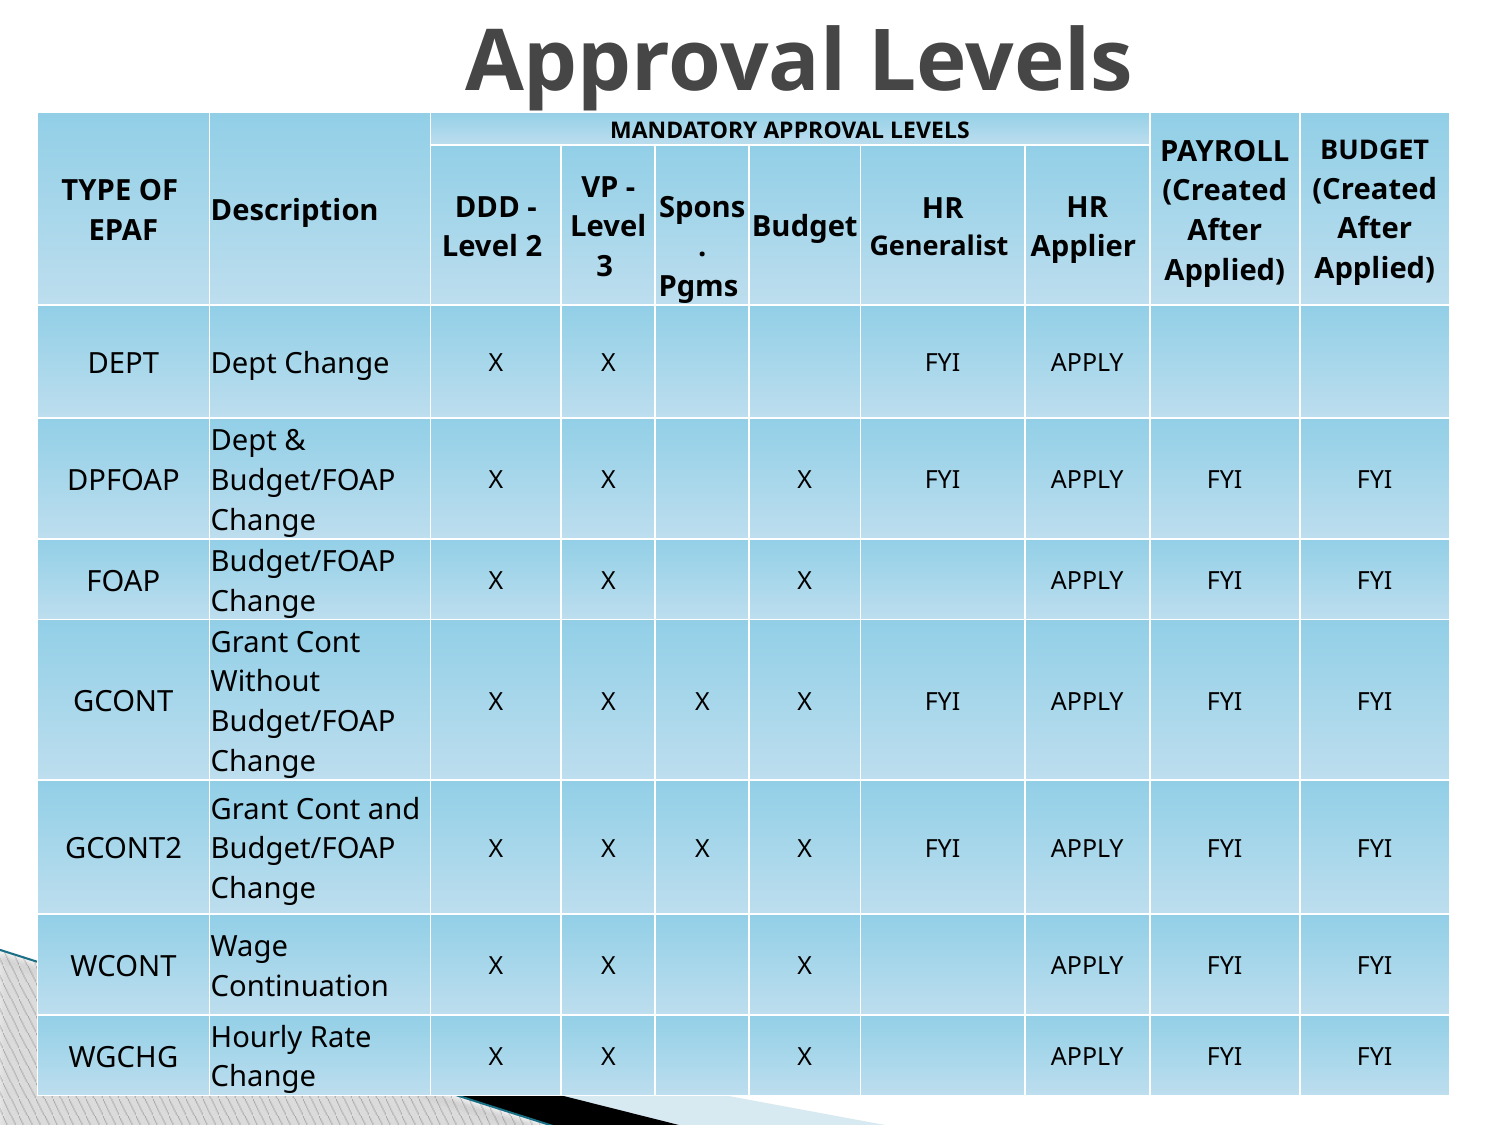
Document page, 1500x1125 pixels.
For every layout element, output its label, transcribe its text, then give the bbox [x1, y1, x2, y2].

table_cell APPLY [1026, 620, 1149, 779]
table_cell X [750, 781, 860, 913]
table_cell GCONT [38, 620, 209, 779]
table_cell X [562, 620, 654, 779]
table_cell FYI [1301, 620, 1449, 779]
table_cell X [656, 620, 748, 779]
text_box Approval Levels [364, 20, 1235, 92]
table_header Description [210, 113, 430, 304]
table_cell VP - Level 3 [562, 146, 654, 304]
table_cell X [431, 419, 560, 538]
table_cell X [431, 540, 560, 619]
table_cell X [562, 781, 654, 913]
table_cell FYI [1301, 1016, 1449, 1095]
table_cell DEPT [38, 306, 209, 417]
table_cell X [750, 540, 860, 619]
table_cell X [562, 419, 654, 538]
table_cell [656, 306, 748, 417]
table_cell [861, 1016, 1024, 1095]
table_cell Dept & Budget/FOAP Change [210, 419, 430, 538]
table_cell X [431, 915, 560, 1014]
table_cell Dept Change [210, 306, 430, 417]
table_cell Grant Cont Without Budget/FOAP Change [210, 620, 430, 779]
table_cell FOAP [38, 540, 209, 619]
table_cell [1301, 306, 1449, 417]
table_cell APPLY [1026, 306, 1149, 417]
table_cell X [562, 306, 654, 417]
table_header PAYROLL (Created After Applied) [1151, 113, 1299, 304]
table_cell FYI [861, 419, 1024, 538]
table_cell FYI [861, 781, 1024, 913]
table_cell GCONT2 [38, 781, 209, 913]
table_cell WCONT [38, 915, 209, 1014]
table_header MANDATORY APPROVAL LEVELS [431, 113, 1149, 144]
table_cell APPLY [1026, 781, 1149, 913]
table_cell DDD - Level 2 [431, 146, 560, 304]
table_cell Spons. Pgms [656, 146, 748, 304]
table_cell Budget [750, 146, 860, 304]
table_cell [861, 915, 1024, 1014]
table_cell APPLY [1026, 915, 1149, 1014]
table_cell DPFOAP [38, 419, 209, 538]
table_cell FYI [1151, 781, 1299, 913]
table_cell FYI [1151, 620, 1299, 779]
table_cell HR Applier [1026, 146, 1149, 304]
table_cell [1151, 306, 1299, 417]
table_cell WGCHG [38, 1016, 209, 1095]
table_header BUDGET (Created After Applied) [1301, 113, 1449, 304]
table_cell FYI [861, 620, 1024, 779]
table_cell FYI [1301, 419, 1449, 538]
table_cell [656, 419, 748, 538]
table_cell X [431, 781, 560, 913]
table_cell [861, 540, 1024, 619]
table_cell X [431, 620, 560, 779]
table_cell FYI [1151, 540, 1299, 619]
table_cell APPLY [1026, 419, 1149, 538]
table_cell FYI [1151, 915, 1299, 1014]
table_cell X [750, 915, 860, 1014]
table_cell X [431, 1016, 560, 1095]
table_cell HR Generalist [861, 146, 1024, 304]
table_cell Grant Cont and Budget/FOAP Change [210, 781, 430, 913]
table_cell X [562, 915, 654, 1014]
table_cell FYI [1301, 540, 1449, 619]
table_cell Hourly Rate Change [210, 1016, 430, 1095]
table_cell Budget/FOAP Change [210, 540, 430, 619]
table_cell X [750, 620, 860, 779]
table_cell FYI [1151, 419, 1299, 538]
table_cell X [750, 1016, 860, 1095]
table_cell Wage Continuation [210, 915, 430, 1014]
table_cell [656, 915, 748, 1014]
table_cell X [562, 540, 654, 619]
table_cell FYI [1301, 781, 1449, 913]
table_cell APPLY [1026, 540, 1149, 619]
table_cell X [750, 419, 860, 538]
table_cell APPLY [1026, 1016, 1149, 1095]
table_cell FYI [1151, 1016, 1299, 1095]
table_cell [750, 306, 860, 417]
table_cell X [562, 1016, 654, 1095]
table_header TYPE OF EPAF [38, 113, 209, 304]
table_cell FYI [861, 306, 1024, 417]
table_cell [656, 1016, 748, 1095]
table_cell X [656, 781, 748, 913]
table_cell [656, 540, 748, 619]
table_cell FYI [1301, 915, 1449, 1014]
table_cell X [431, 306, 560, 417]
